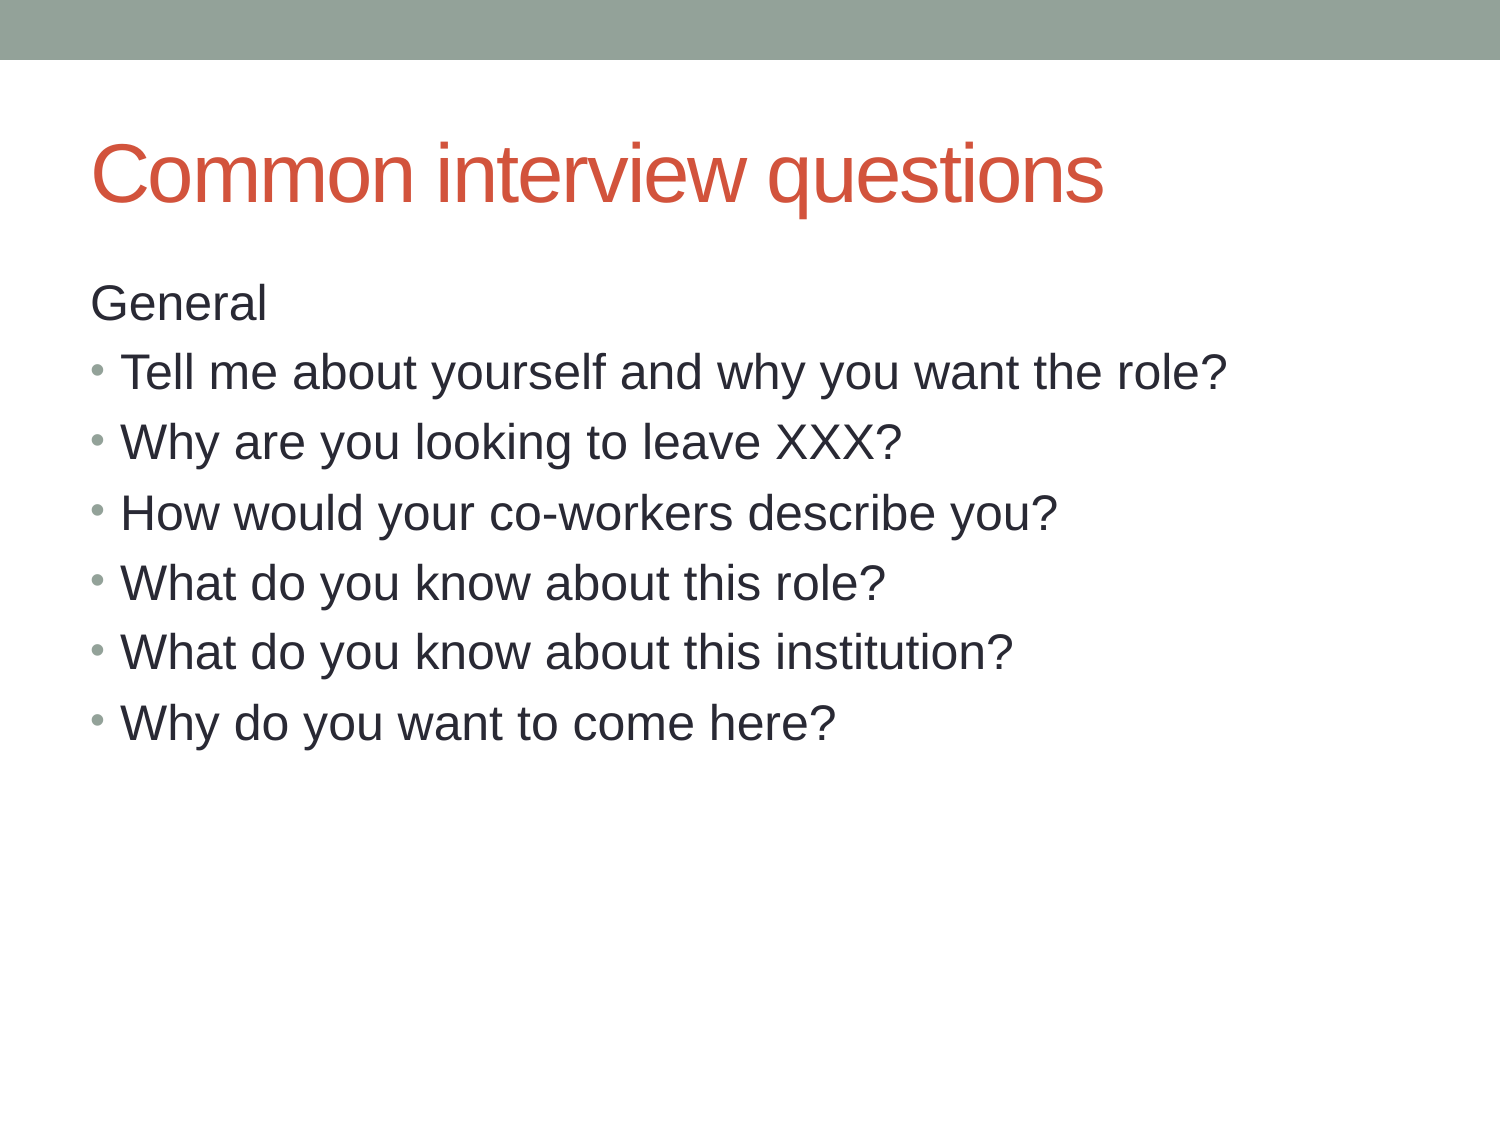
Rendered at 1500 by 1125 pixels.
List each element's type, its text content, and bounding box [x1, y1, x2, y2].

title Common interview questions [75, 87, 1425, 250]
list General Tell me about yourself and why you want the role? Why are you looking to leave XXX? How would your co-workers describe you? What do you know about this role? What do you know about this institution? Why do you want to come here? [75, 262, 1425, 1063]
